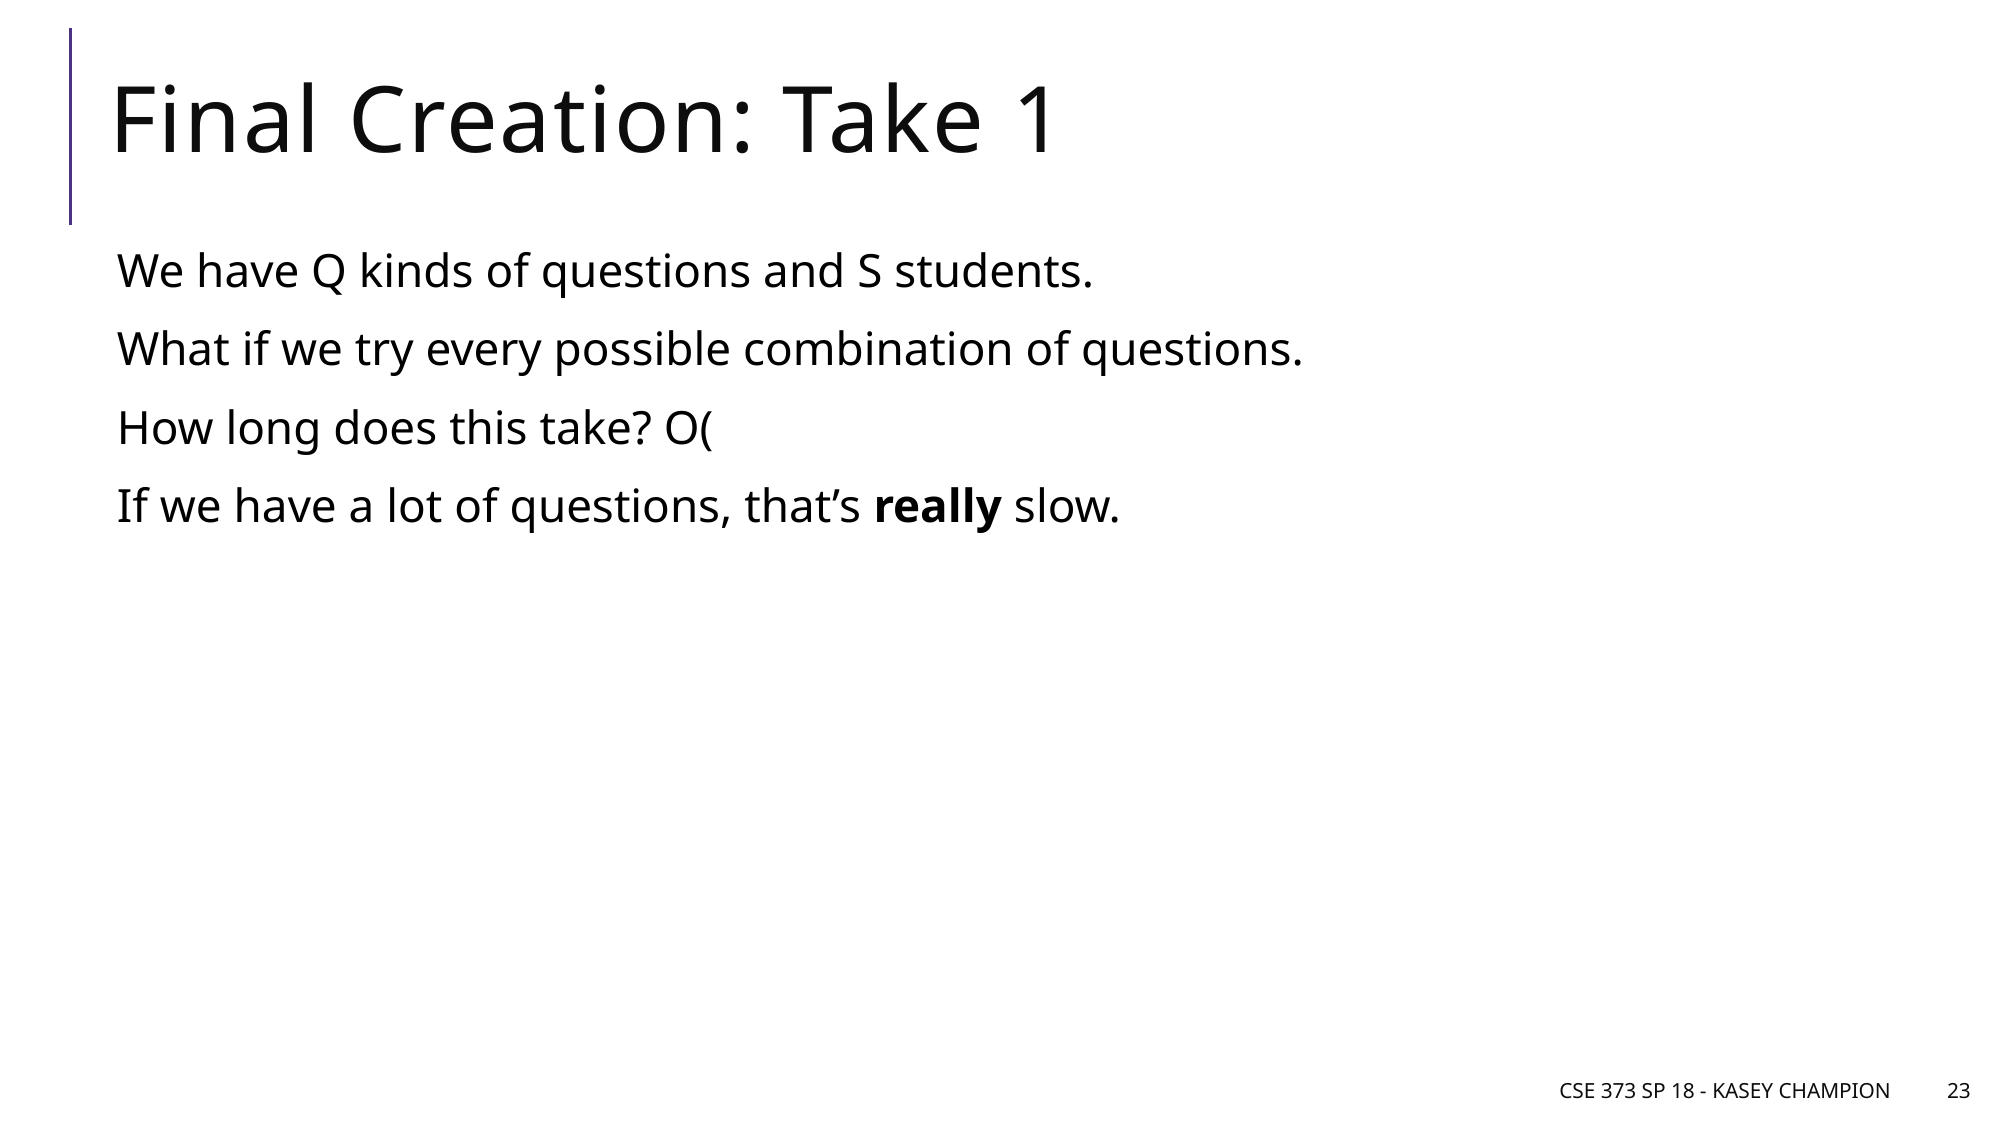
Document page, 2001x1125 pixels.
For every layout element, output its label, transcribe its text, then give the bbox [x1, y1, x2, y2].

slide_number 23 [1916, 1069, 1986, 1115]
title Final Creation: Take 1 [94, 43, 1930, 210]
footer CSE 373 SP 18 - Kasey Champion [937, 1069, 1906, 1115]
